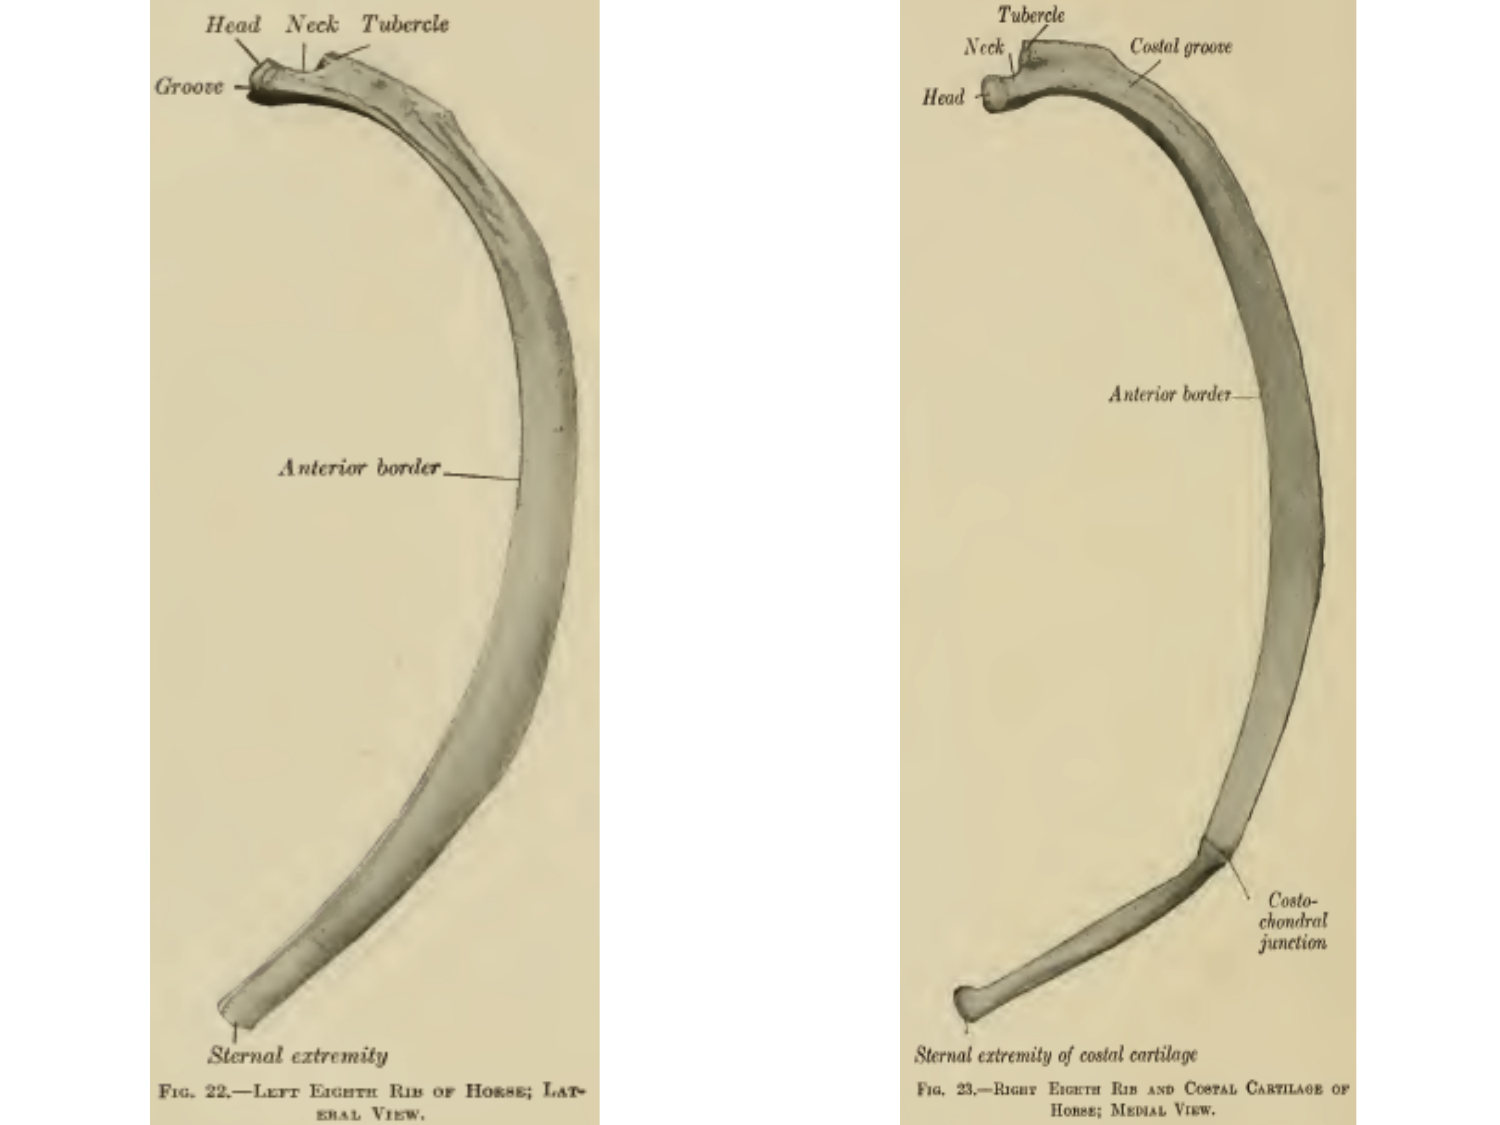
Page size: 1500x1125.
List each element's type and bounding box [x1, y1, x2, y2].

picture [149, 0, 600, 1125]
picture [899, 0, 1357, 1125]
